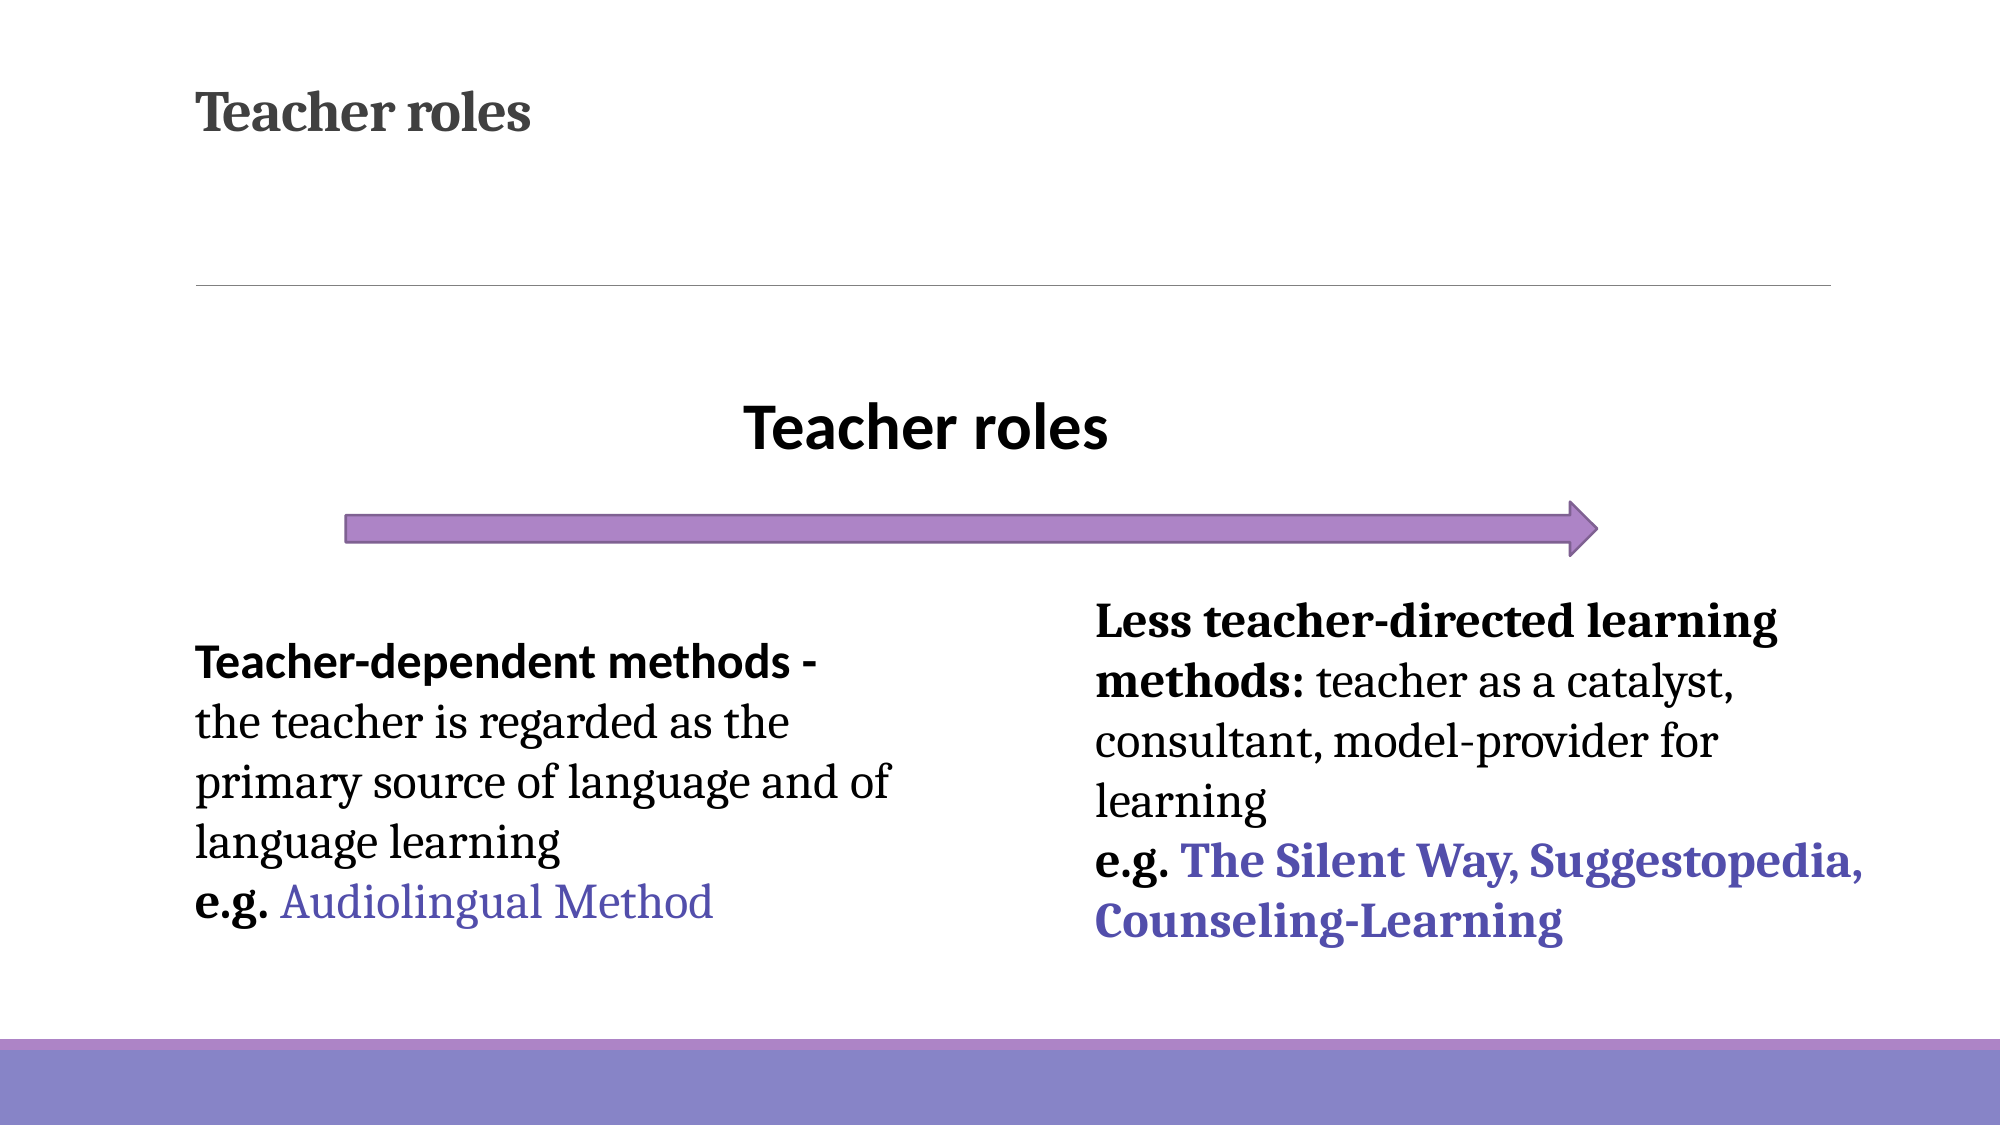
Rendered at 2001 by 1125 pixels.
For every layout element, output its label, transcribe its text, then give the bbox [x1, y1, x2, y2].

title Teacher roles [180, 47, 1830, 152]
text_box [344, 500, 1599, 558]
text_box Less teacher-directed learning methods: teacher as a catalyst, consultant, model-provider for learning e.g. The Silent Way, Suggestopedia, Counseling-Learning [1080, 579, 1897, 955]
text_box Teacher roles [729, 375, 1237, 471]
text_box Teacher-dependent methods - the teacher is regarded as the primary source of language and of language learning e.g. Audiolingual Method [180, 620, 908, 936]
